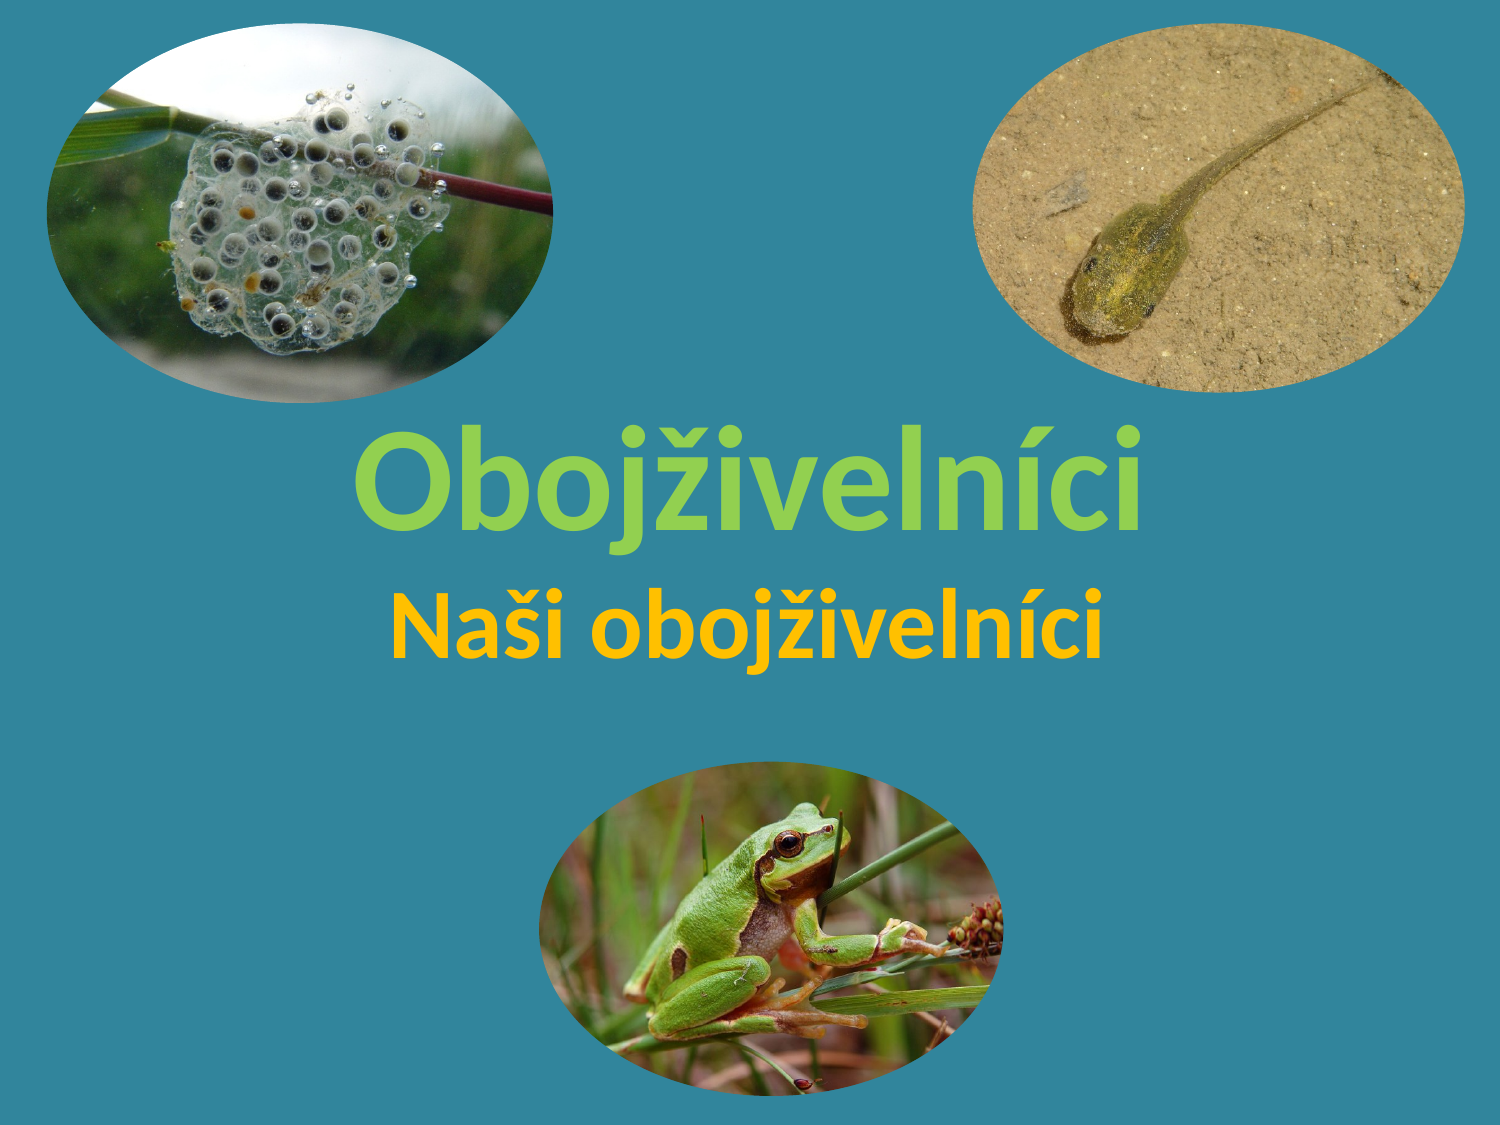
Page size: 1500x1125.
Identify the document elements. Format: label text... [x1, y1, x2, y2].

picture [972, 23, 1466, 393]
subtitle Naši obojživelníci [222, 550, 1273, 839]
picture [46, 23, 554, 404]
title Obojživelníci [112, 349, 1388, 591]
picture [538, 761, 1004, 1097]
